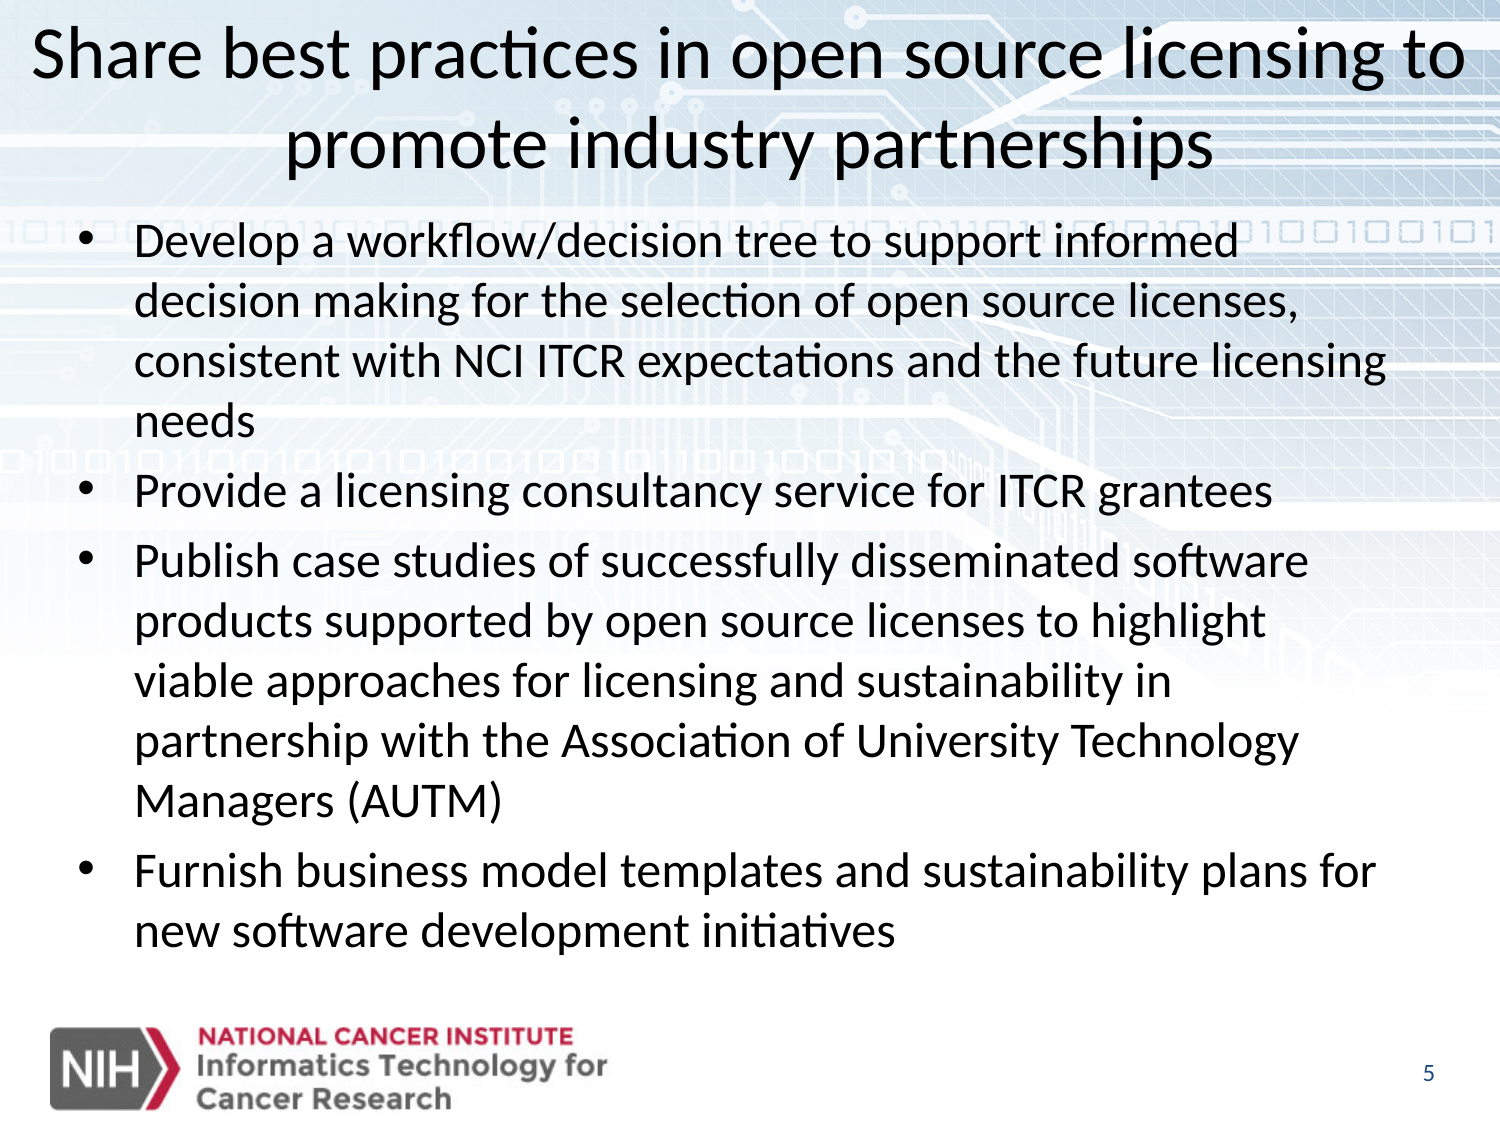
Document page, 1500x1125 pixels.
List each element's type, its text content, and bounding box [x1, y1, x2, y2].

title Share best practices in open source licensing to promote industry partnerships [0, 0, 1500, 188]
picture [0, 188, 1500, 999]
picture [49, 1023, 613, 1114]
list Develop a workflow/decision tree to support informed decision making for the selection of open source licenses, consistent with NCI ITCR expectations and the future licensing needs Provide a licensing consultancy service for ITCR grantees Publish case studies of successfully disseminated software products supported by open source licenses to highlight viable approaches for licensing and sustainability in partnership with the Association of University Technology Managers (AUTM) Furnish business model templates and sustainability plans for new software development initiatives [62, 200, 1413, 943]
